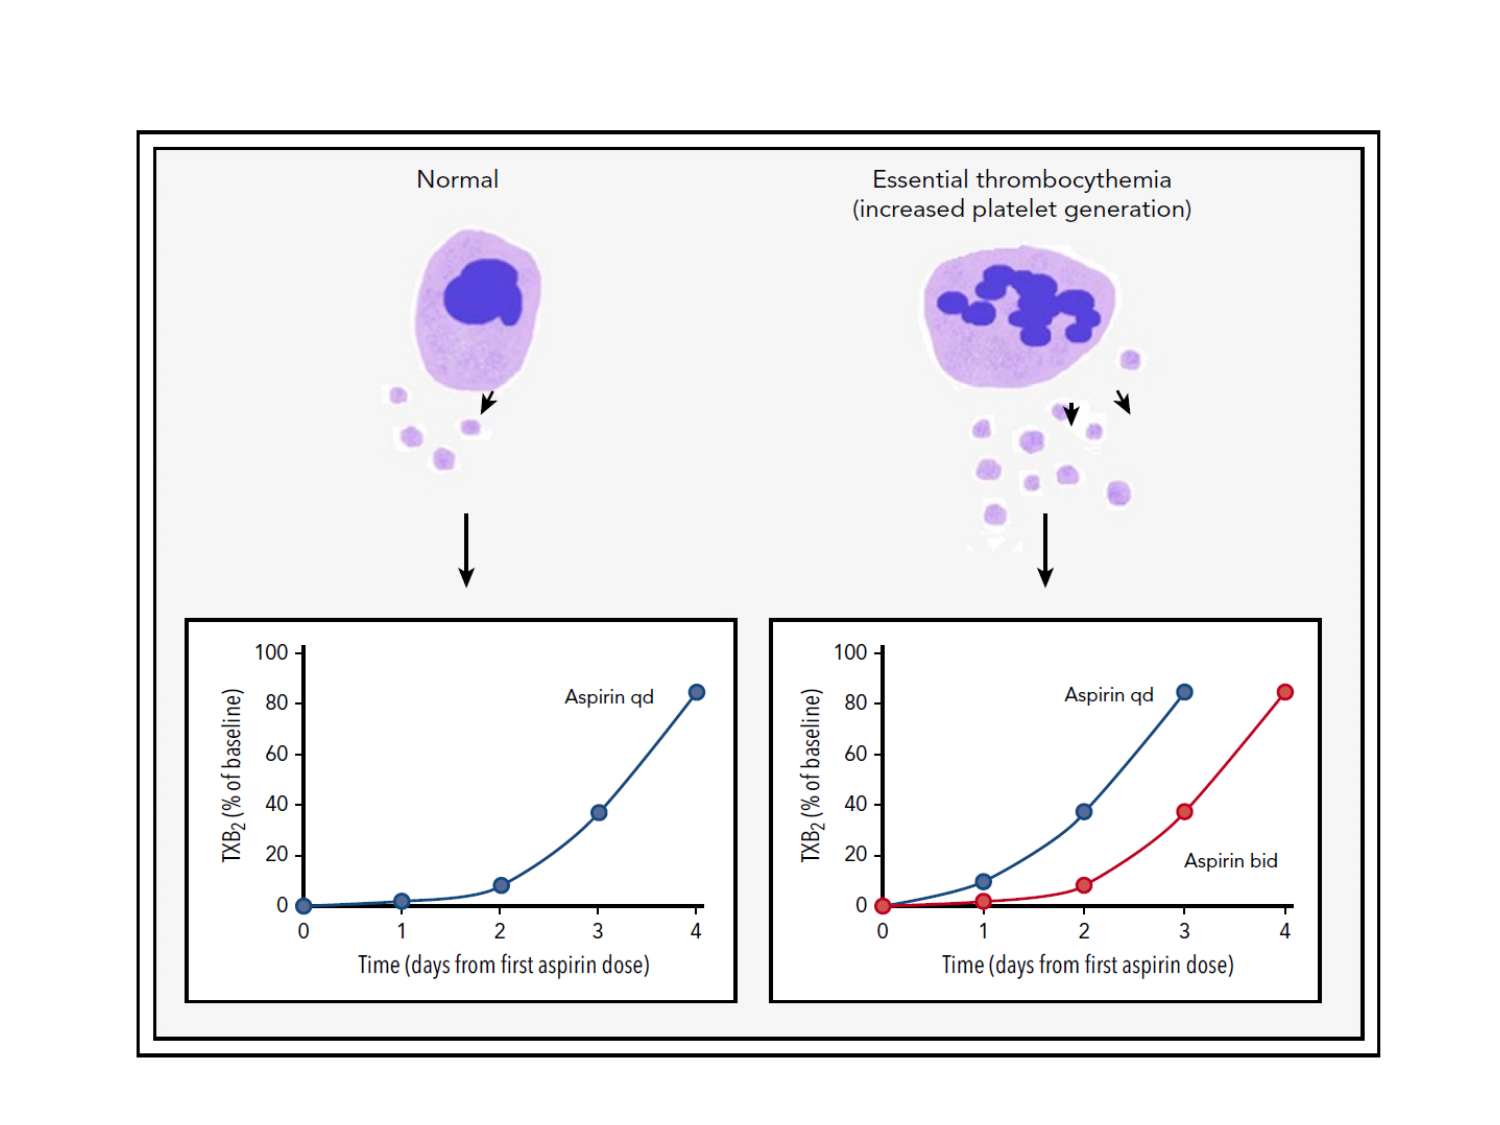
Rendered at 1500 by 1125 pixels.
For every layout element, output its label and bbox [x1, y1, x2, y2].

picture [123, 125, 1395, 1068]
